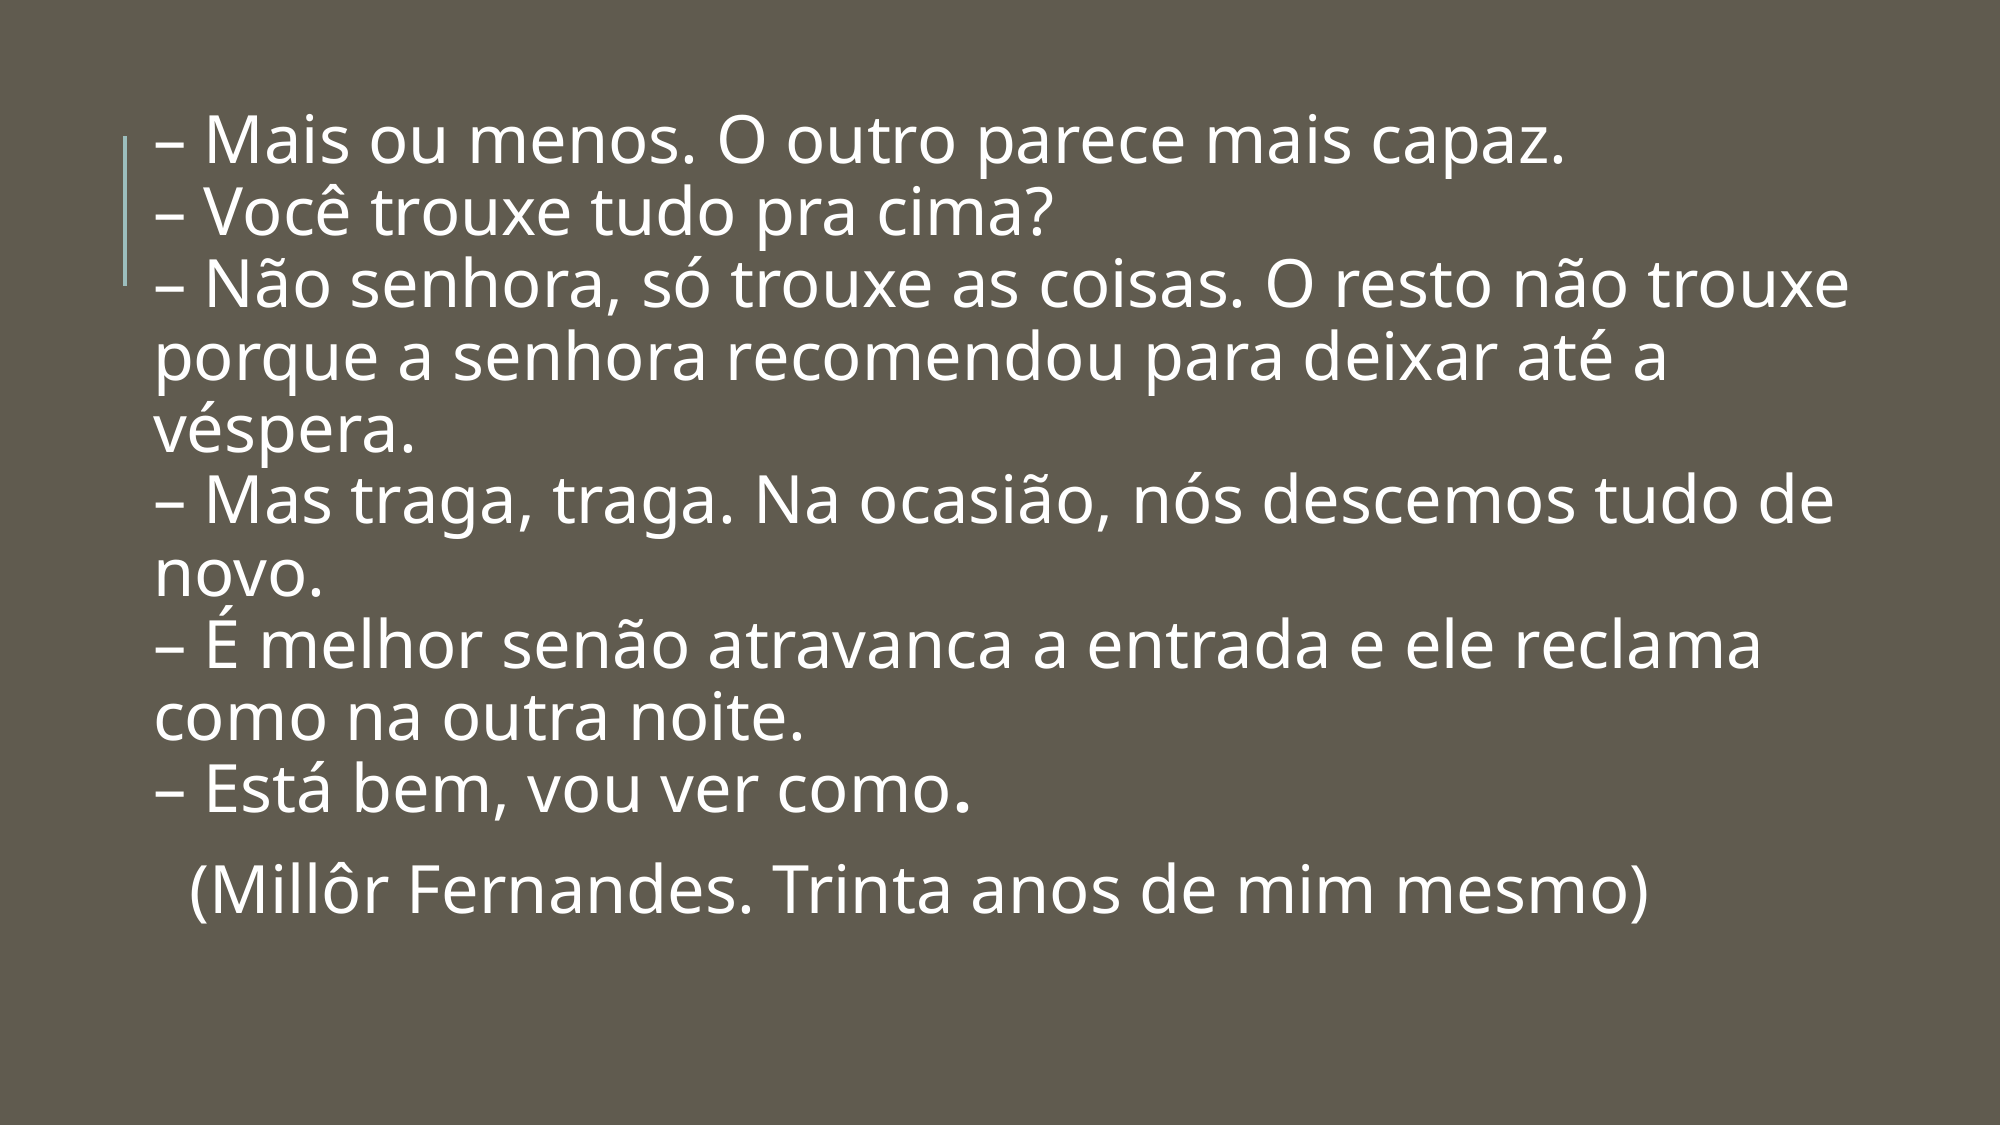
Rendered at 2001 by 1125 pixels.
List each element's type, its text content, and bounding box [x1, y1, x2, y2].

list – Mais ou menos. O outro parece mais capaz. – Você trouxe tudo pra cima? – Não senhora, só trouxe as coisas. O resto não trouxe porque a senhora recomendou para deixar até a véspera. – Mas traga, traga. Na ocasião, nós descemos tudo de novo. – É melhor senão atravanca a entrada e ele reclama como na outra noite. – Está bem, vou ver como. (Millôr Fernandes. Trinta anos de mim mesmo) [130, 26, 1955, 1125]
